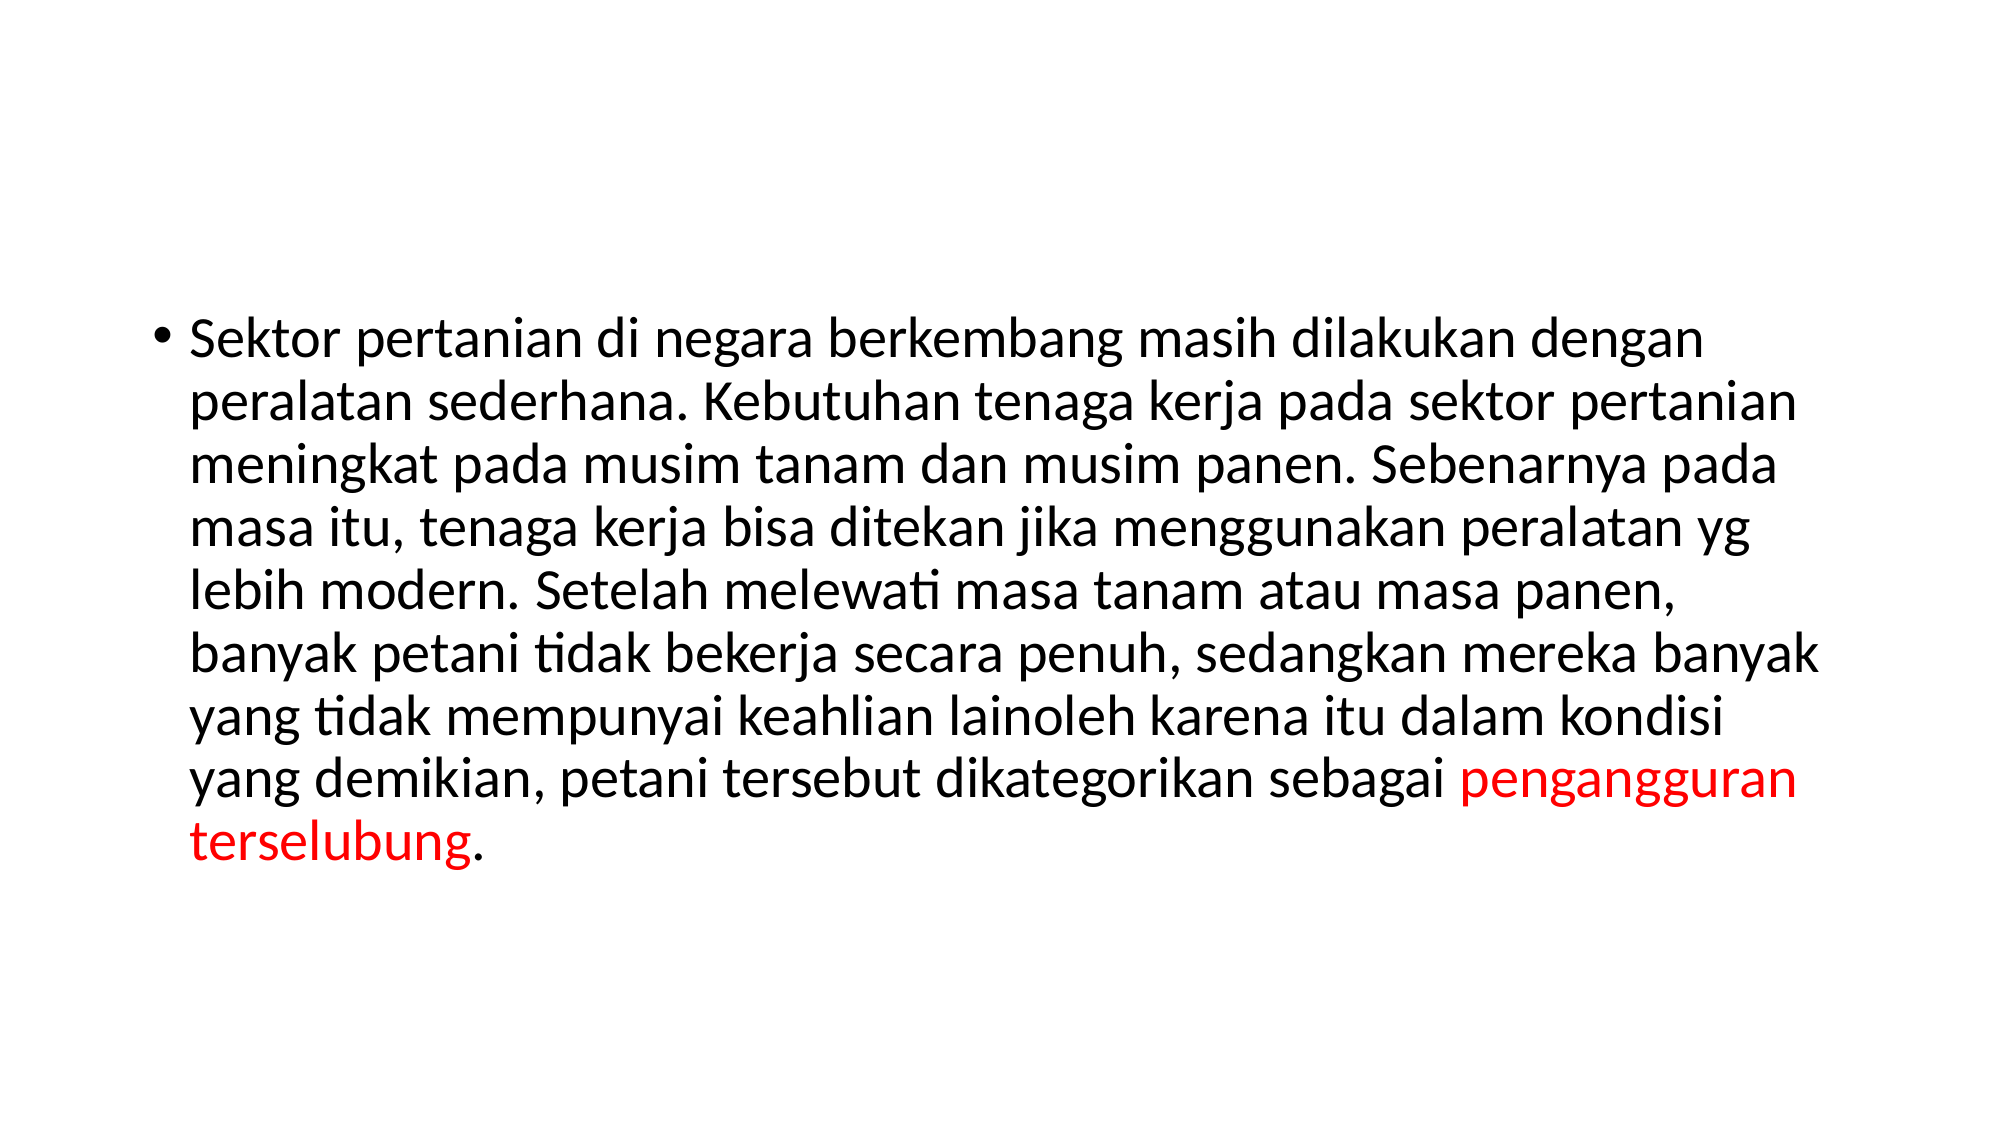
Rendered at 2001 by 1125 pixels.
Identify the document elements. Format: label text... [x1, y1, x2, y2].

list Sektor pertanian di negara berkembang masih dilakukan dengan peralatan sederhana. Kebutuhan tenaga kerja pada sektor pertanian meningkat pada musim tanam dan musim panen. Sebenarnya pada masa itu, tenaga kerja bisa ditekan jika menggunakan peralatan yg lebih modern. Setelah melewati masa tanam atau masa panen, banyak petani tidak bekerja secara penuh, sedangkan mereka banyak yang tidak mempunyai keahlian lainoleh karena itu dalam kondisi yang demikian, petani tersebut dikategorikan sebagai pengangguran terselubung. [137, 299, 1863, 1014]
